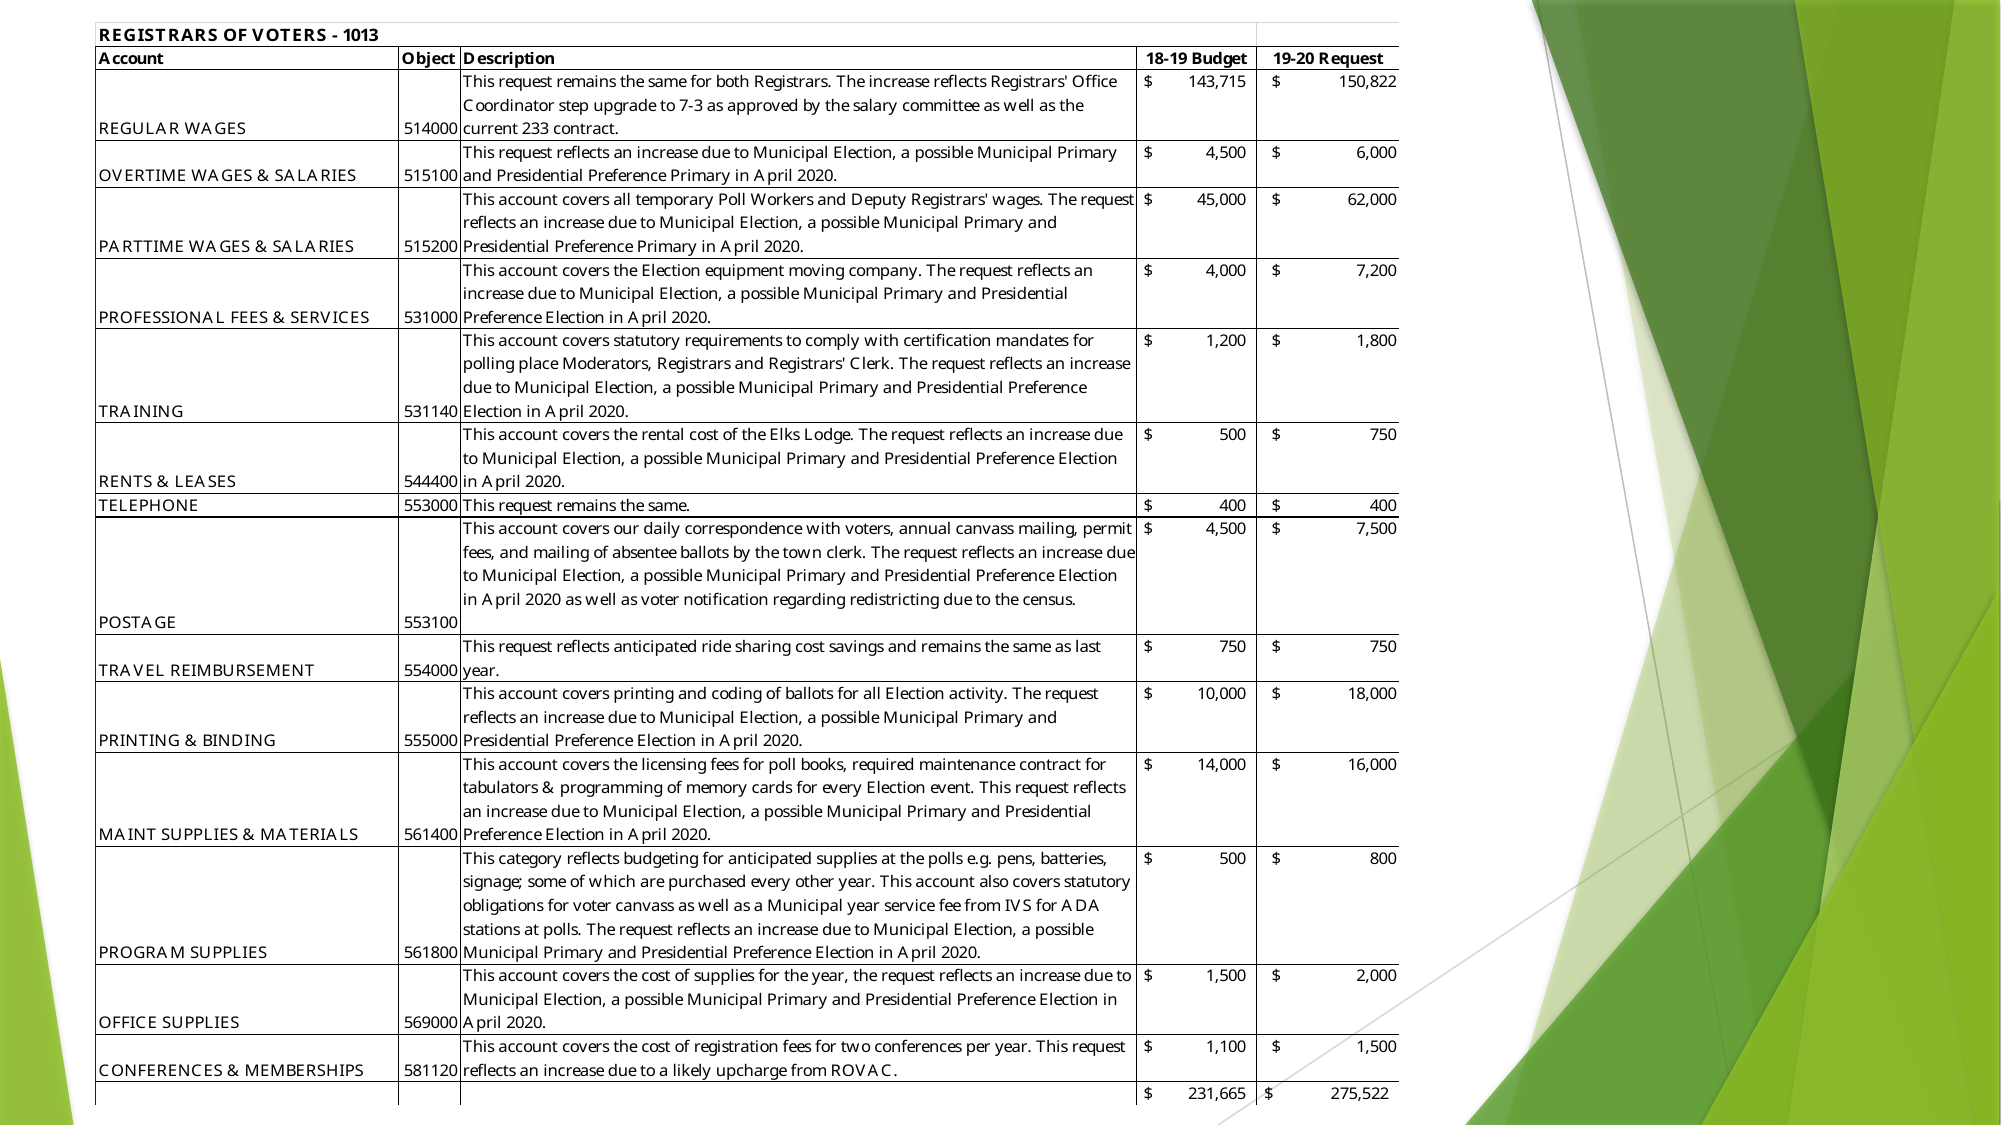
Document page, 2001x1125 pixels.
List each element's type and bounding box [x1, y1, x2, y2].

text_box [94, 21, 1401, 1107]
